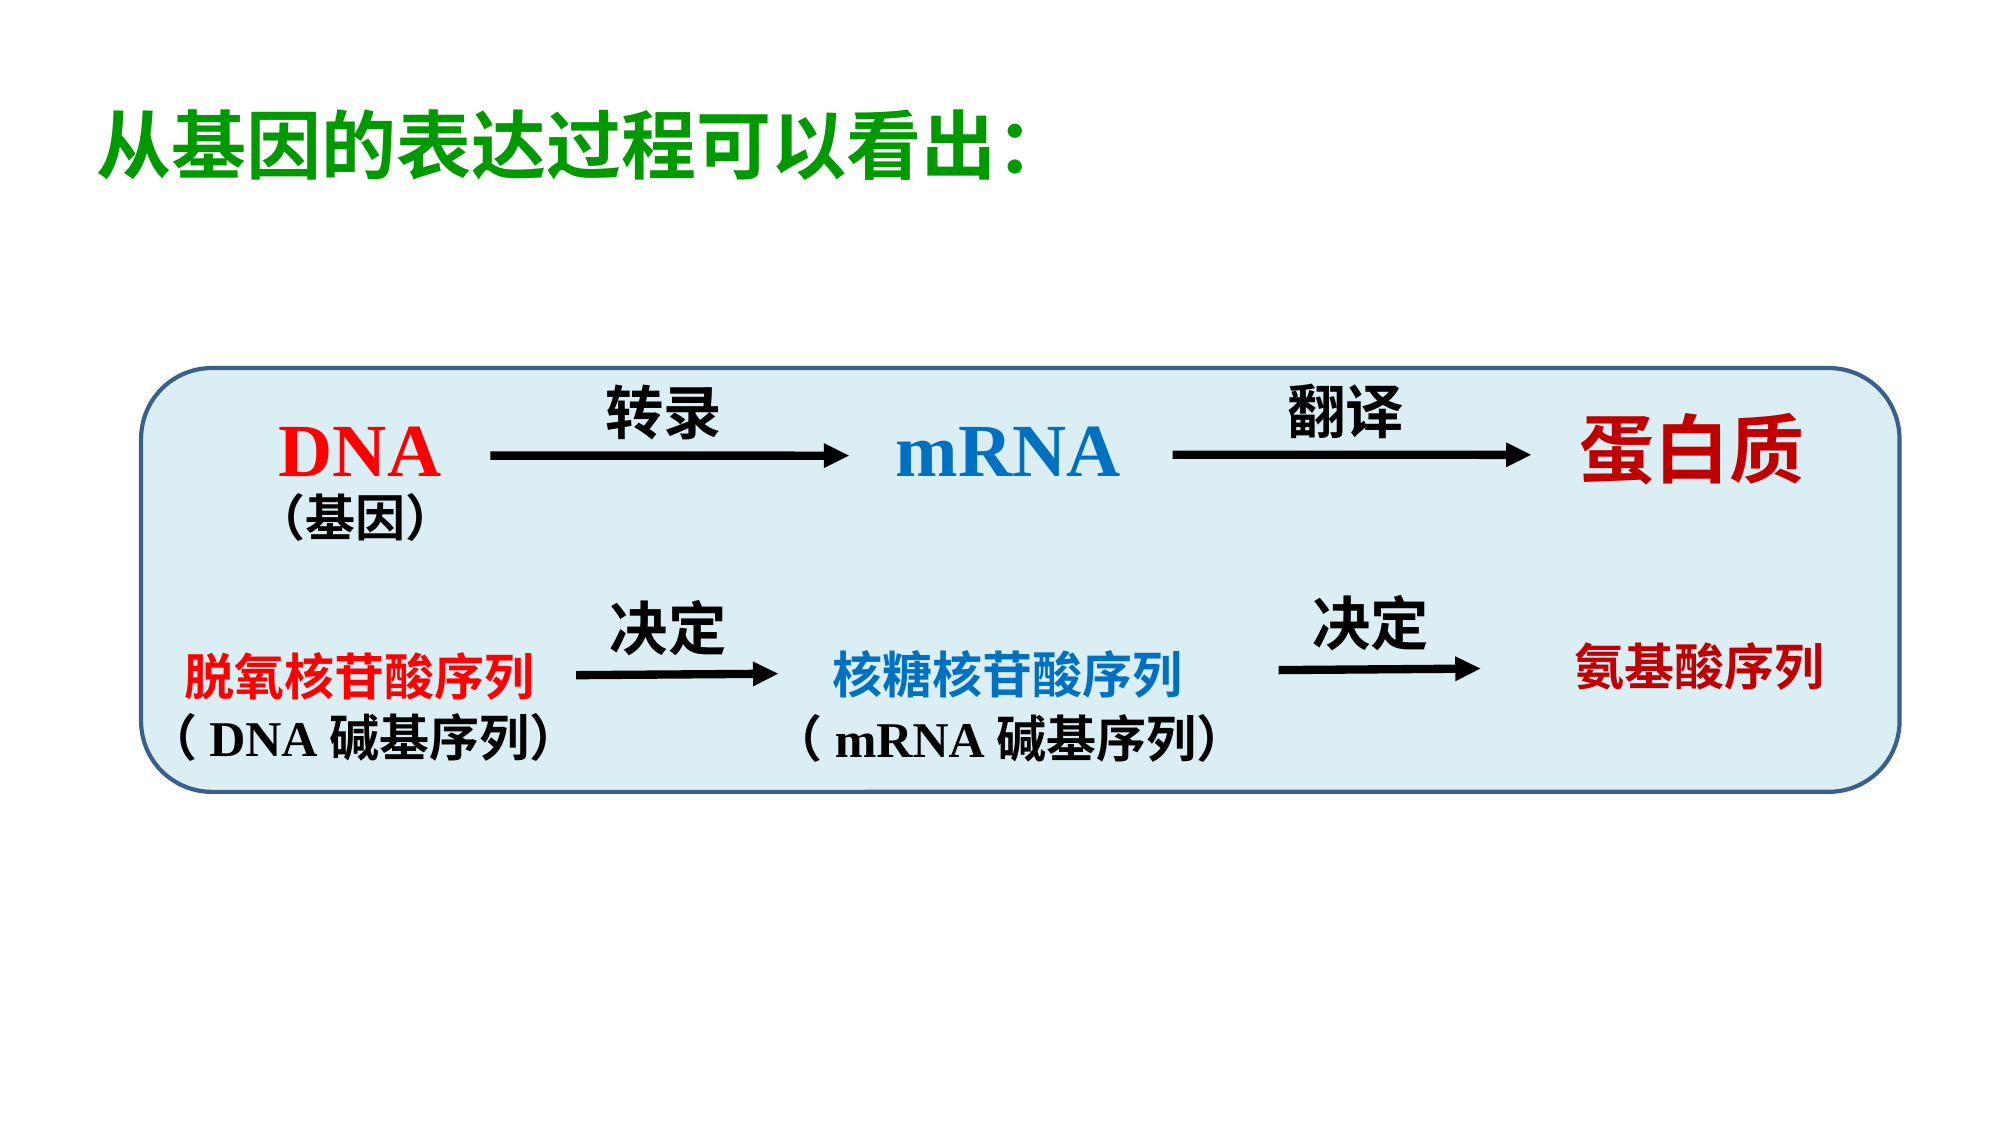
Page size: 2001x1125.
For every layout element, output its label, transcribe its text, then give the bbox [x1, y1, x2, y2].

text_box [1172, 448, 1532, 462]
text_box 从基因的表达过程可以看出： [81, 55, 1960, 197]
text_box 转录 [590, 368, 747, 454]
text_box （DNA碱基序列） [132, 699, 595, 775]
text_box [490, 449, 849, 462]
text_box mRNA [881, 393, 1173, 499]
text_box 决定 [1297, 579, 1454, 665]
text_box （mRNA碱基序列） [758, 699, 1262, 775]
text_box DNA [263, 393, 489, 499]
text_box 氨基酸序列 [1559, 627, 1840, 703]
text_box 核糖核苷酸序列 [817, 635, 1198, 699]
text_box [576, 667, 778, 681]
text_box 蛋白质 [1564, 394, 1900, 500]
text_box [138, 365, 1902, 794]
text_box [1278, 662, 1481, 675]
text_box 翻译 [1272, 368, 1429, 453]
text_box （基因） [240, 479, 471, 555]
text_box 脱氧核苷酸序列 [170, 637, 550, 699]
text_box 决定 [595, 585, 752, 670]
